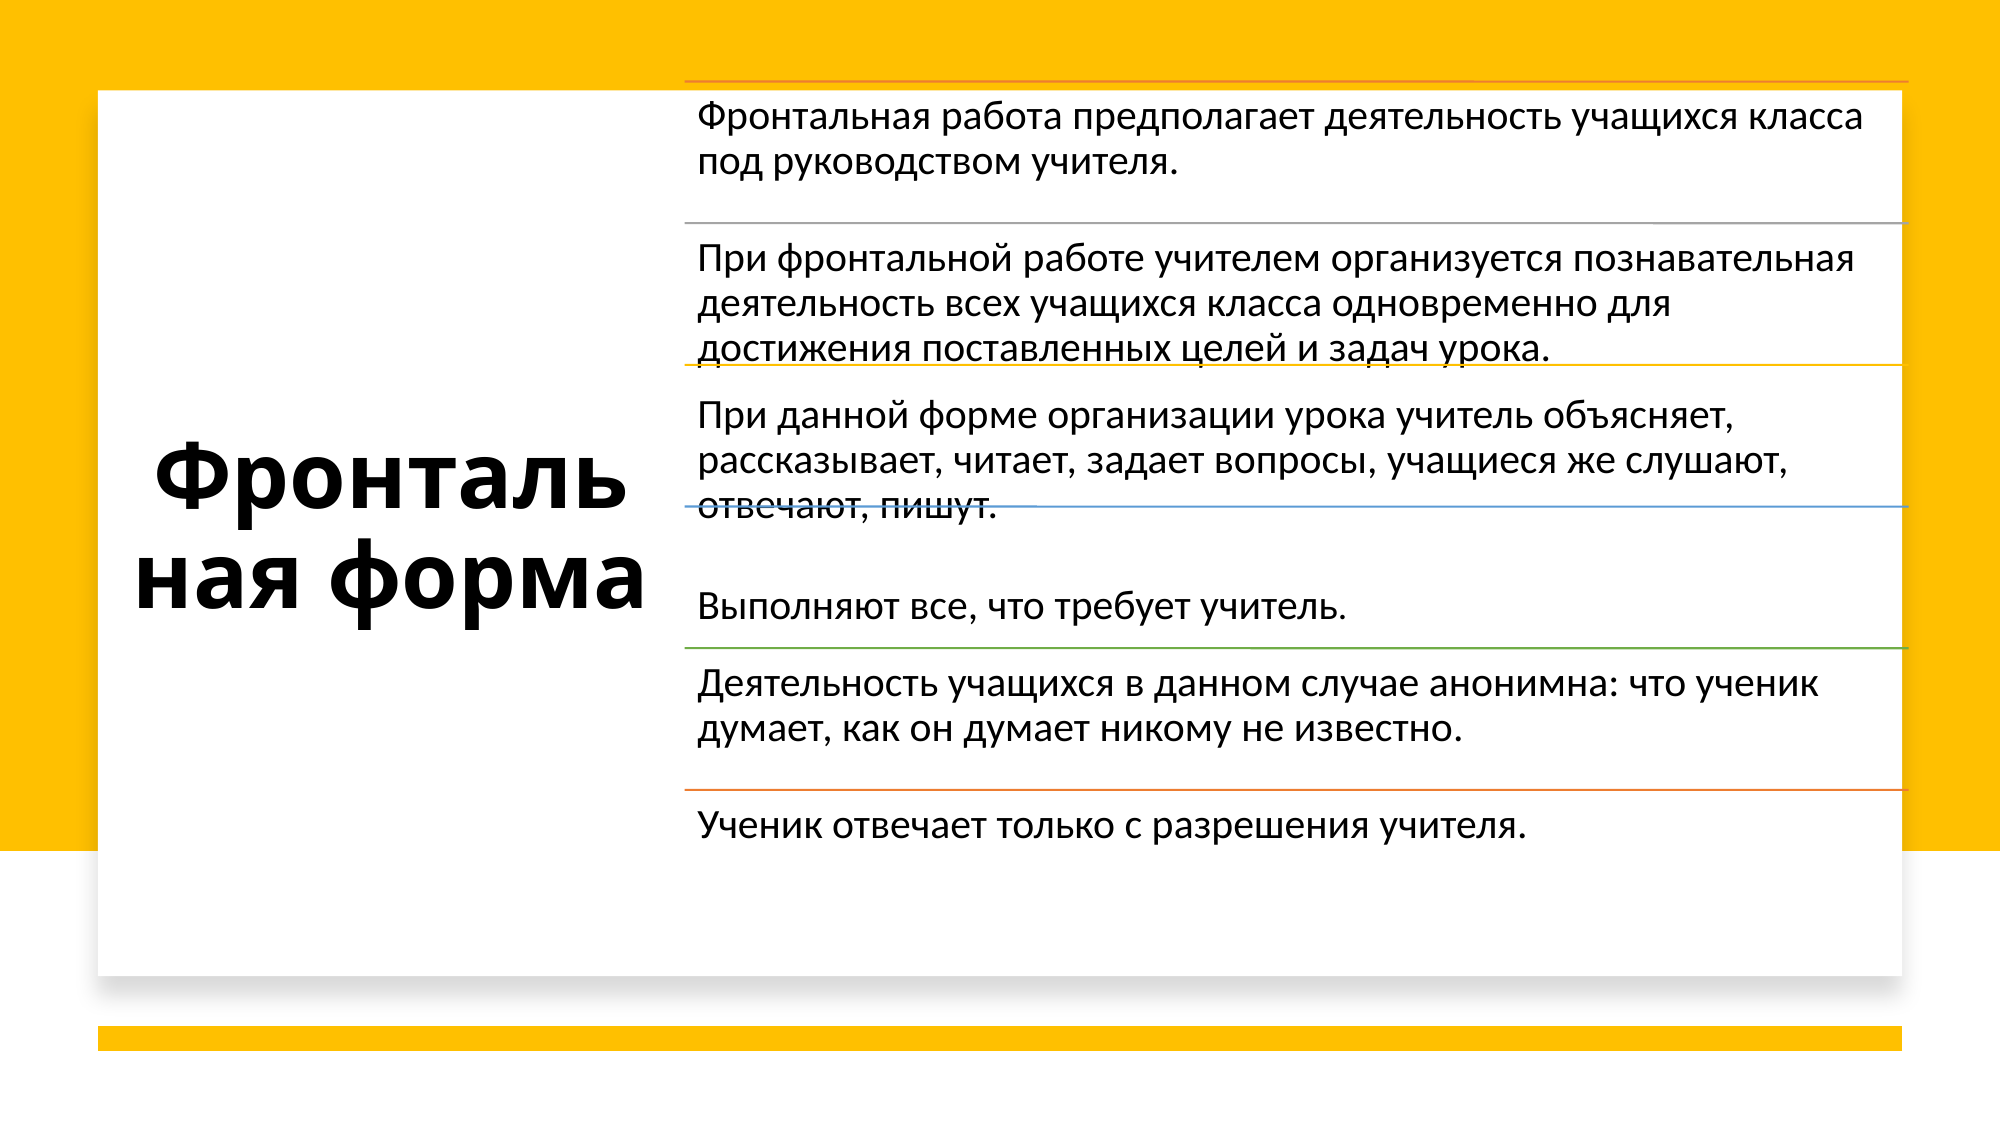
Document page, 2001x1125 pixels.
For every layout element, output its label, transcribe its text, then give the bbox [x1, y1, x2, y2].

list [684, 81, 1909, 932]
title Фронтальная форма [117, 105, 666, 952]
text_box [97, 89, 1903, 977]
text_box [0, 852, 2000, 1125]
text_box [0, 0, 2000, 852]
